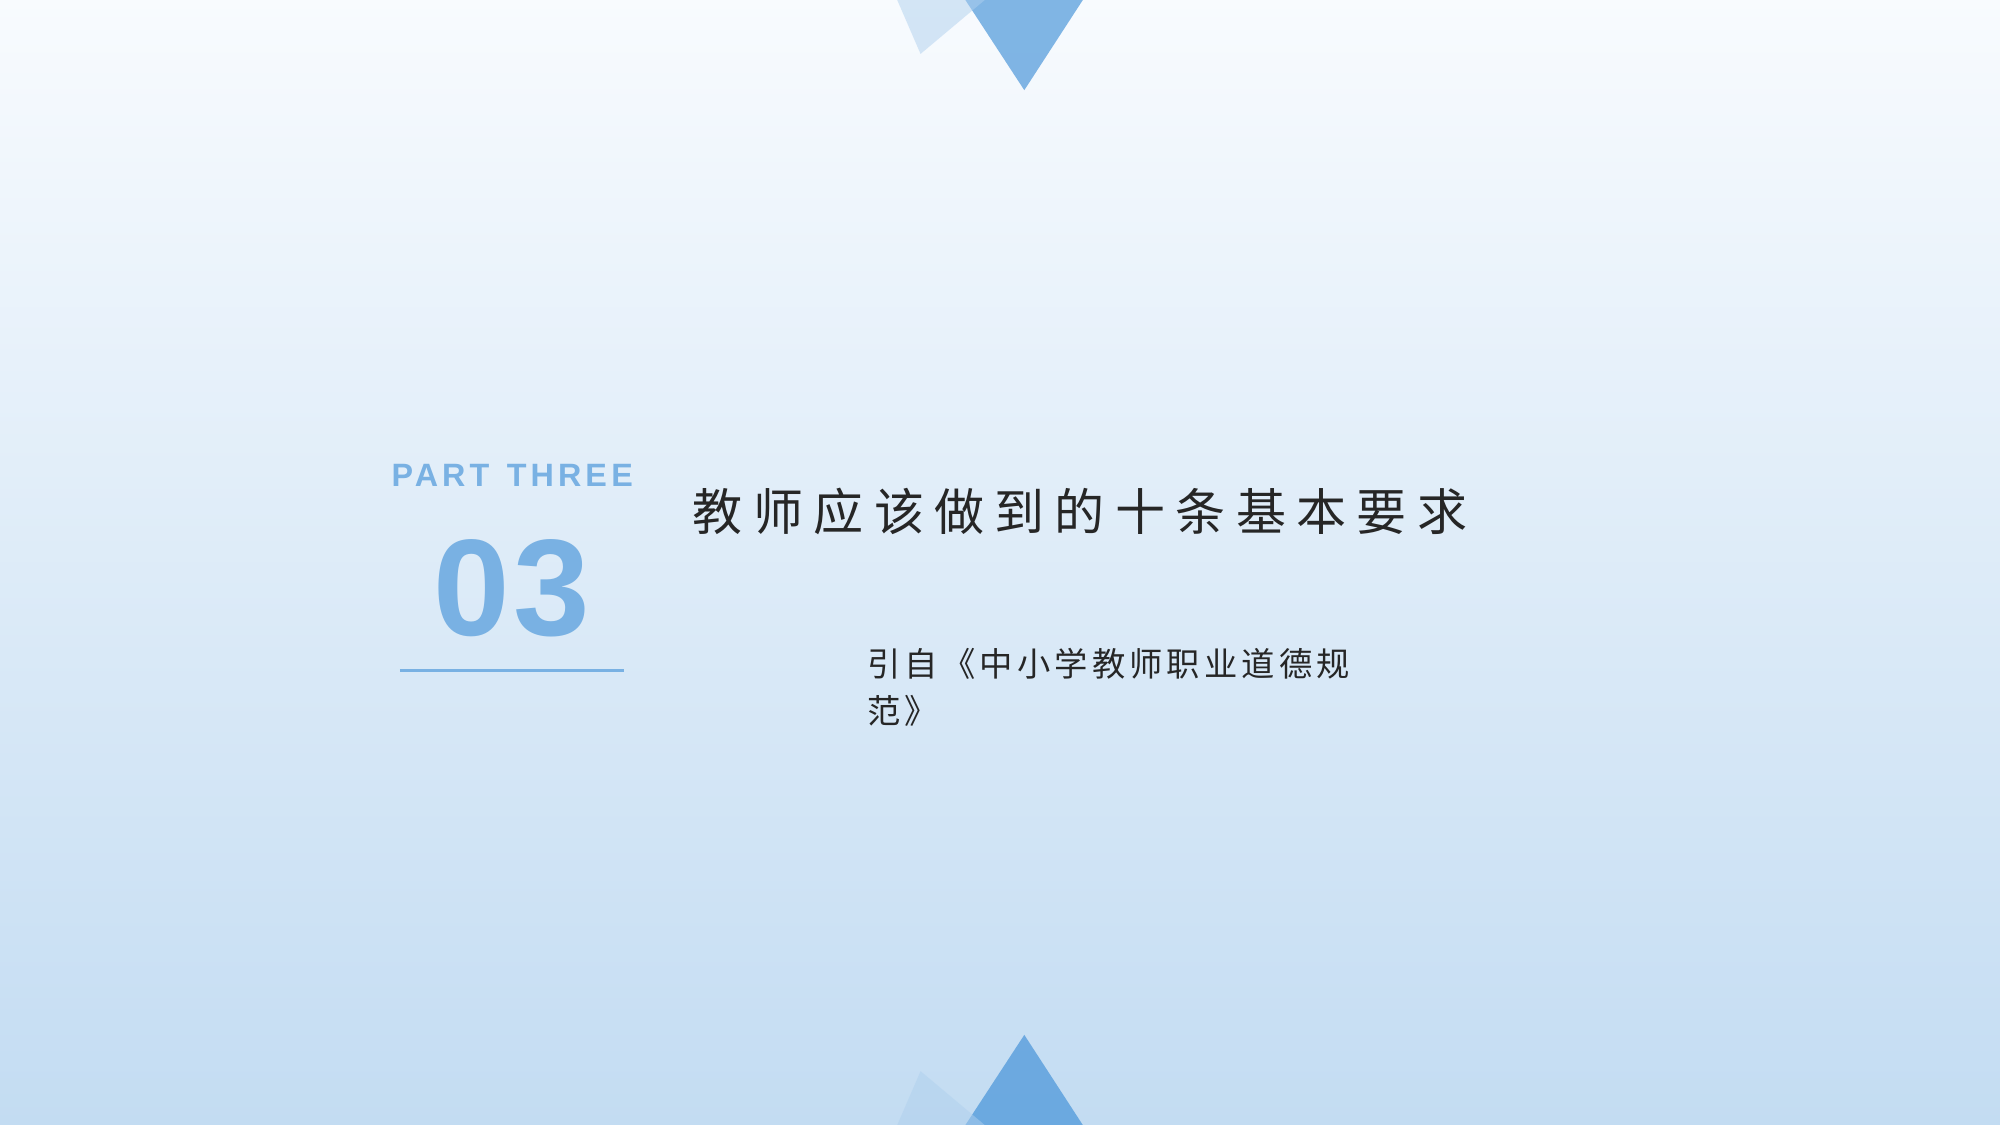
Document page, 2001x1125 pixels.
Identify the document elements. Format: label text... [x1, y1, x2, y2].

text_box PART THREE [376, 444, 649, 501]
subtitle 引自《中小学教师职业道德规范》 [852, 627, 1437, 890]
text_box 03 [376, 501, 649, 671]
title 教师应该做到的十条基本要求 [677, 427, 1664, 594]
